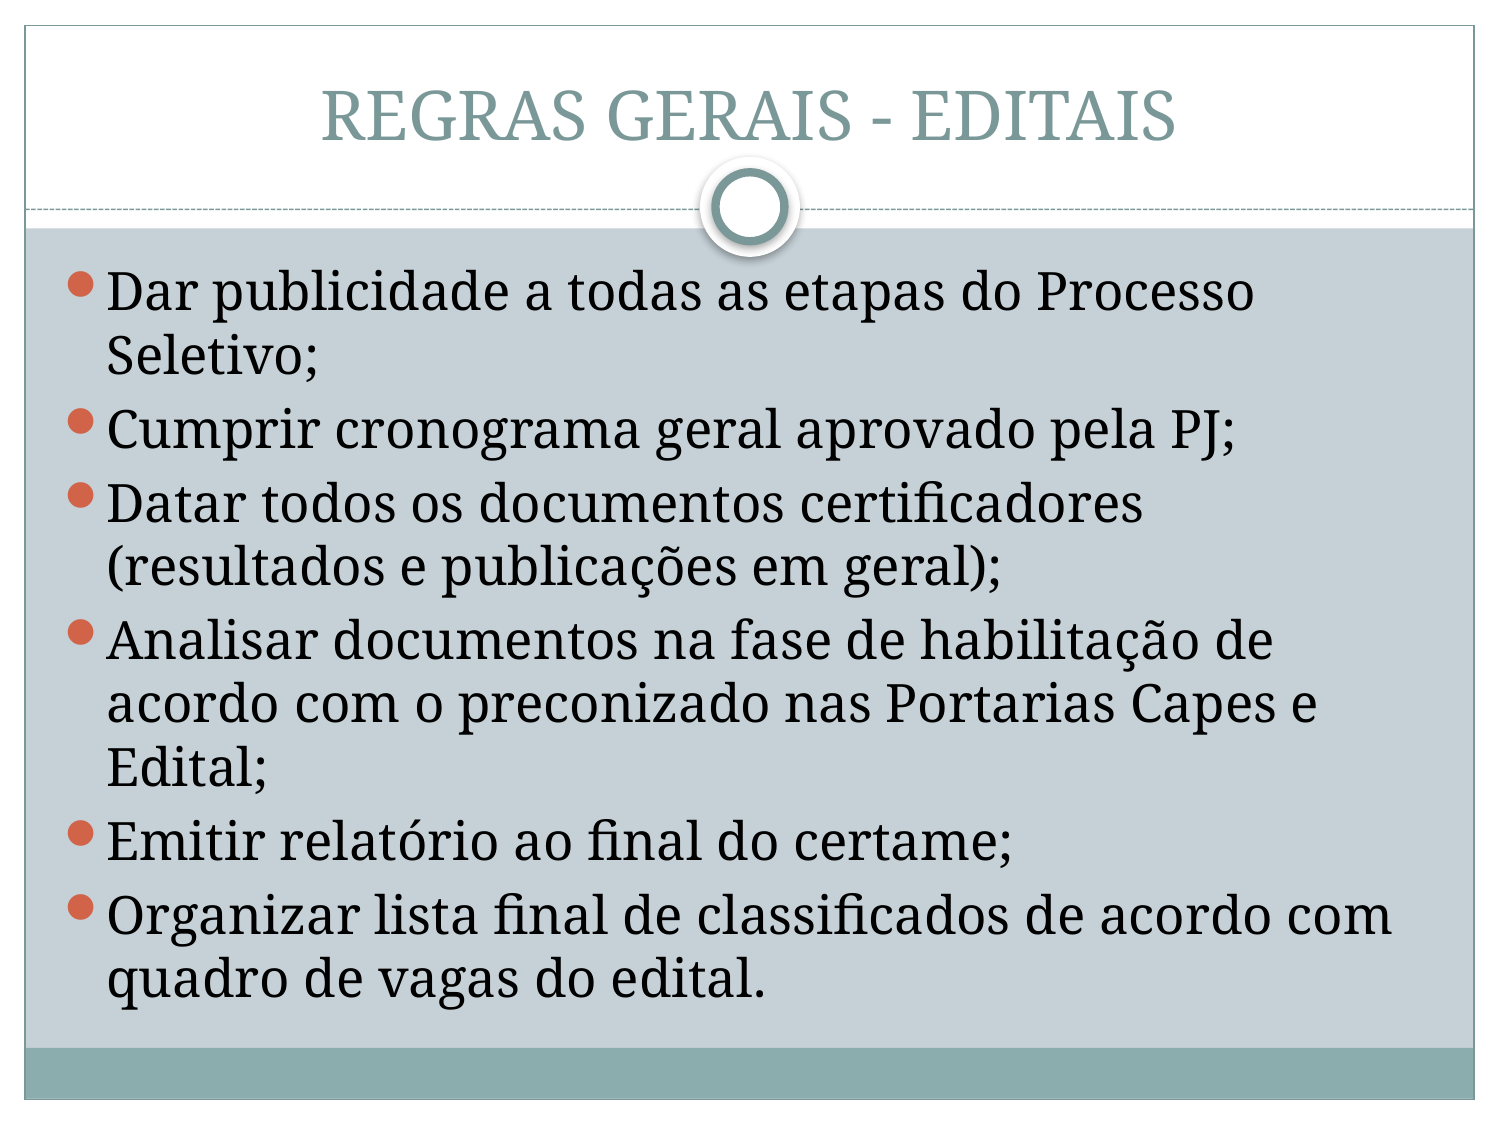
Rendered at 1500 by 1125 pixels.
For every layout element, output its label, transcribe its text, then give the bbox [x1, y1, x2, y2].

list Dar publicidade a todas as etapas do Processo Seletivo; Cumprir cronograma geral aprovado pela PJ; Datar todos os documentos certificadores (resultados e publicações em geral); Analisar documentos na fase de habilitação de acordo com o preconizado nas Portarias Capes e Edital; Emitir relatório ao final do certame; Organizar lista final de classificados de acordo com quadro de vagas do edital. [49, 250, 1445, 1024]
title REGRAS GERAIS - EDITAIS [49, 37, 1450, 162]
